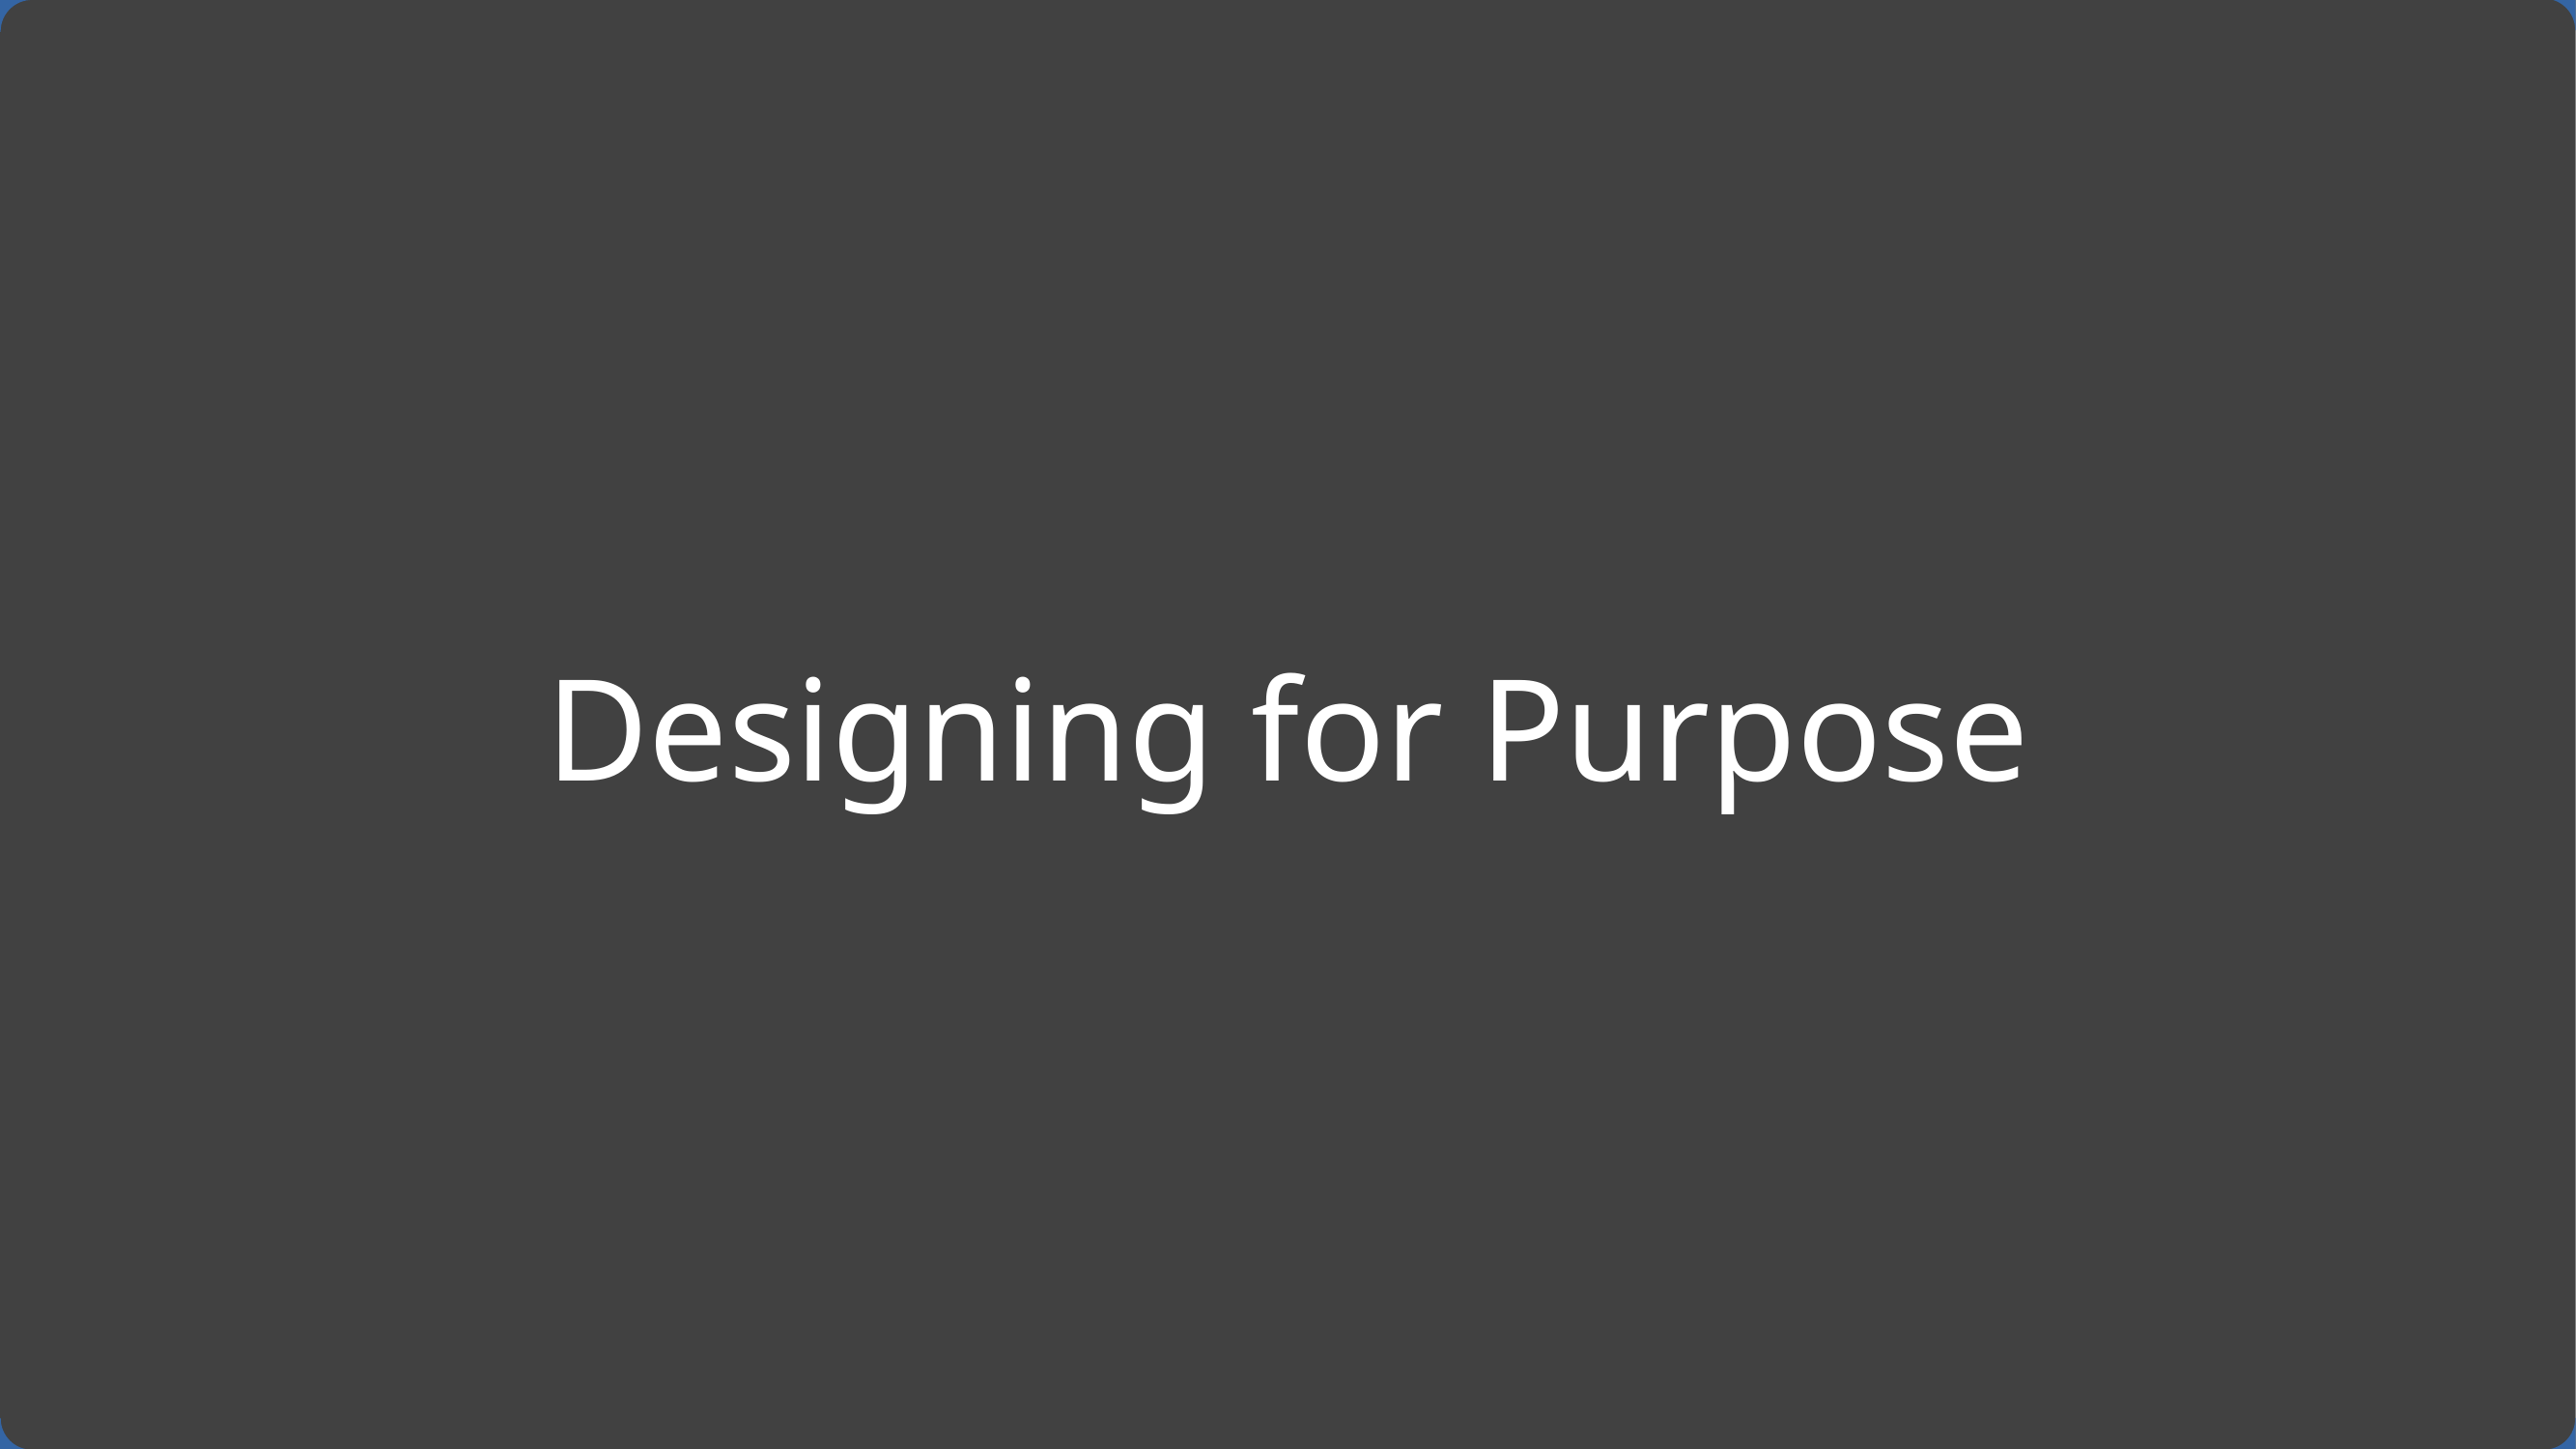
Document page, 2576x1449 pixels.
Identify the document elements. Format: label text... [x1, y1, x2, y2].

text_box Designing for Purpose [16, 631, 2560, 817]
